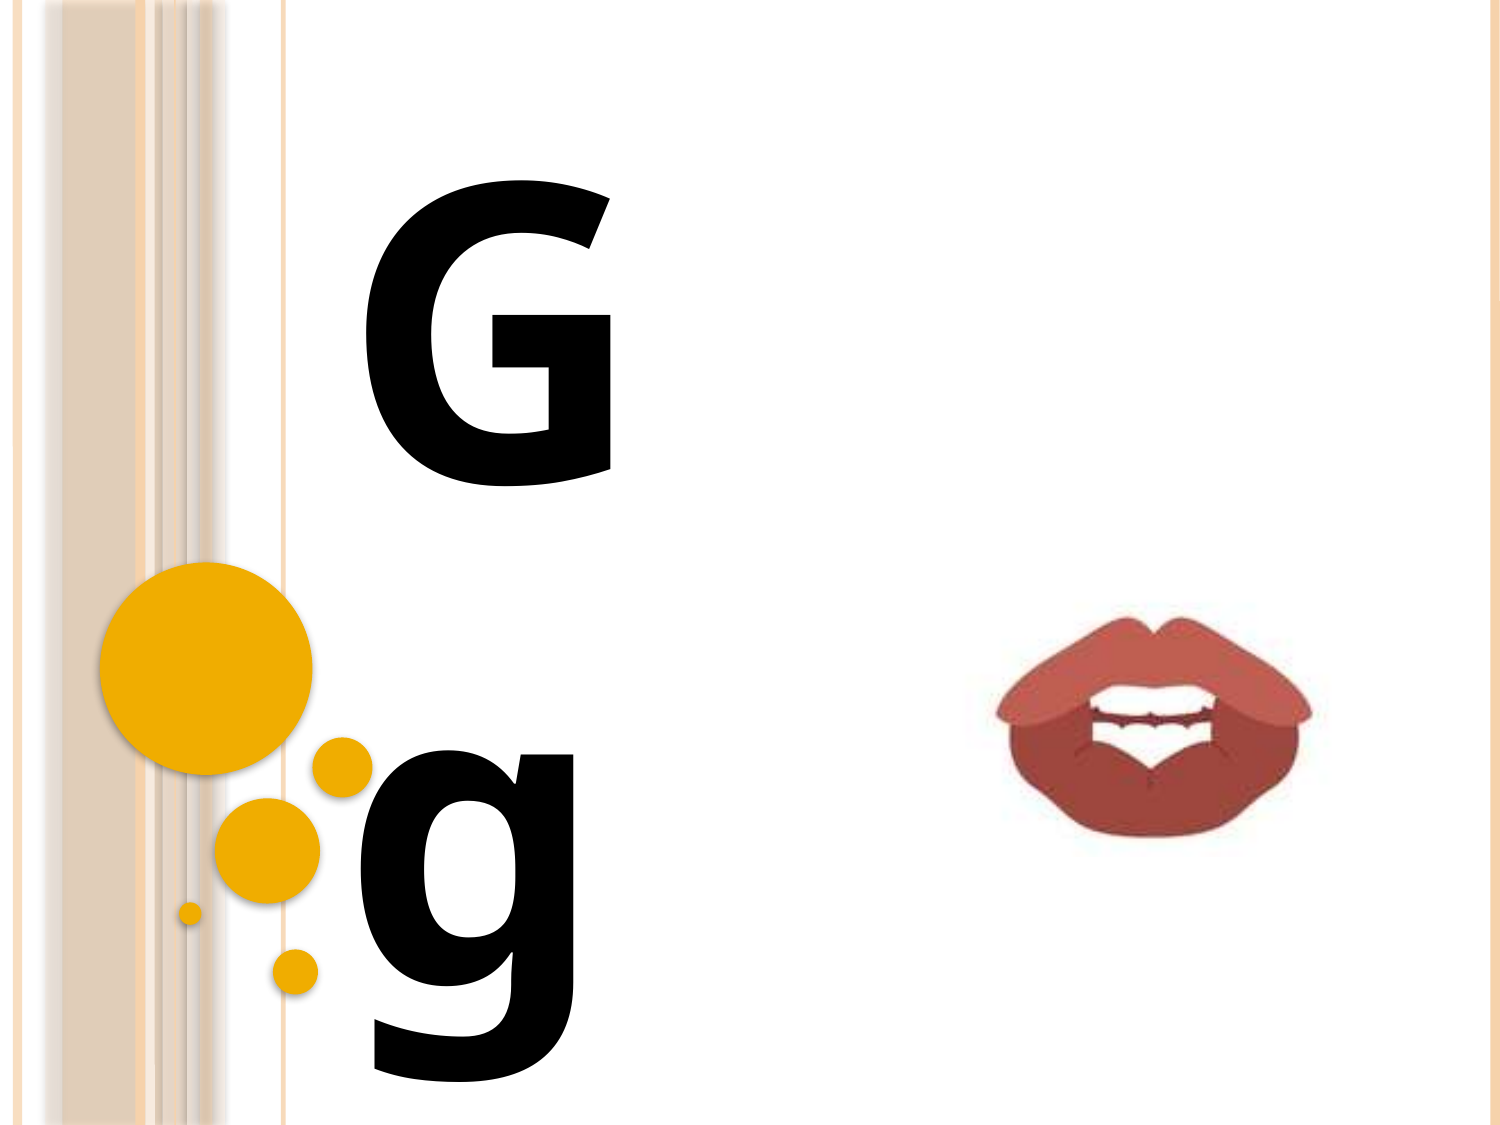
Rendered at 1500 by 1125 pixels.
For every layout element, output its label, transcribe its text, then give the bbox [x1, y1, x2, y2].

picture [936, 597, 1349, 858]
text_box G g [328, 58, 914, 1074]
